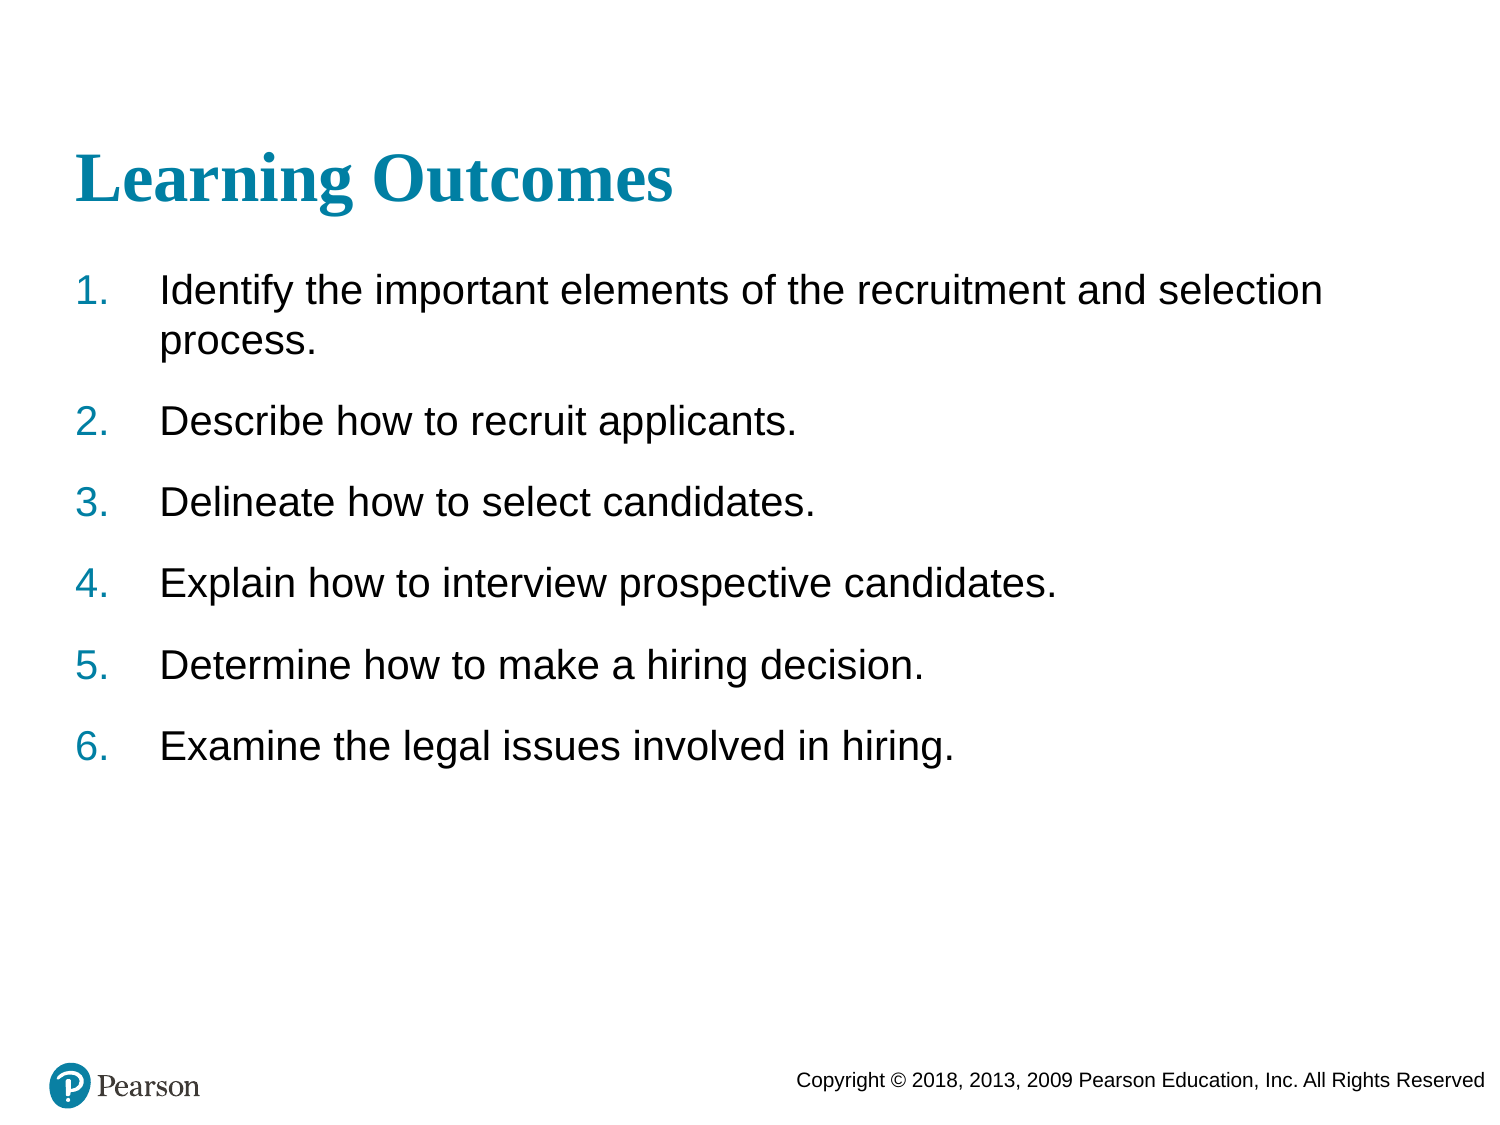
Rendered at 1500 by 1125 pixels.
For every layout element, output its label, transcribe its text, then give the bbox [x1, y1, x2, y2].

list Identify the important elements of the recruitment and selection process. Describe how to recruit applicants. Delineate how to select candidates. Explain how to interview prospective candidates. Determine how to make a hiring decision. Examine the legal issues involved in hiring. [75, 262, 1425, 1005]
title Learning Outcomes [75, 35, 1425, 216]
